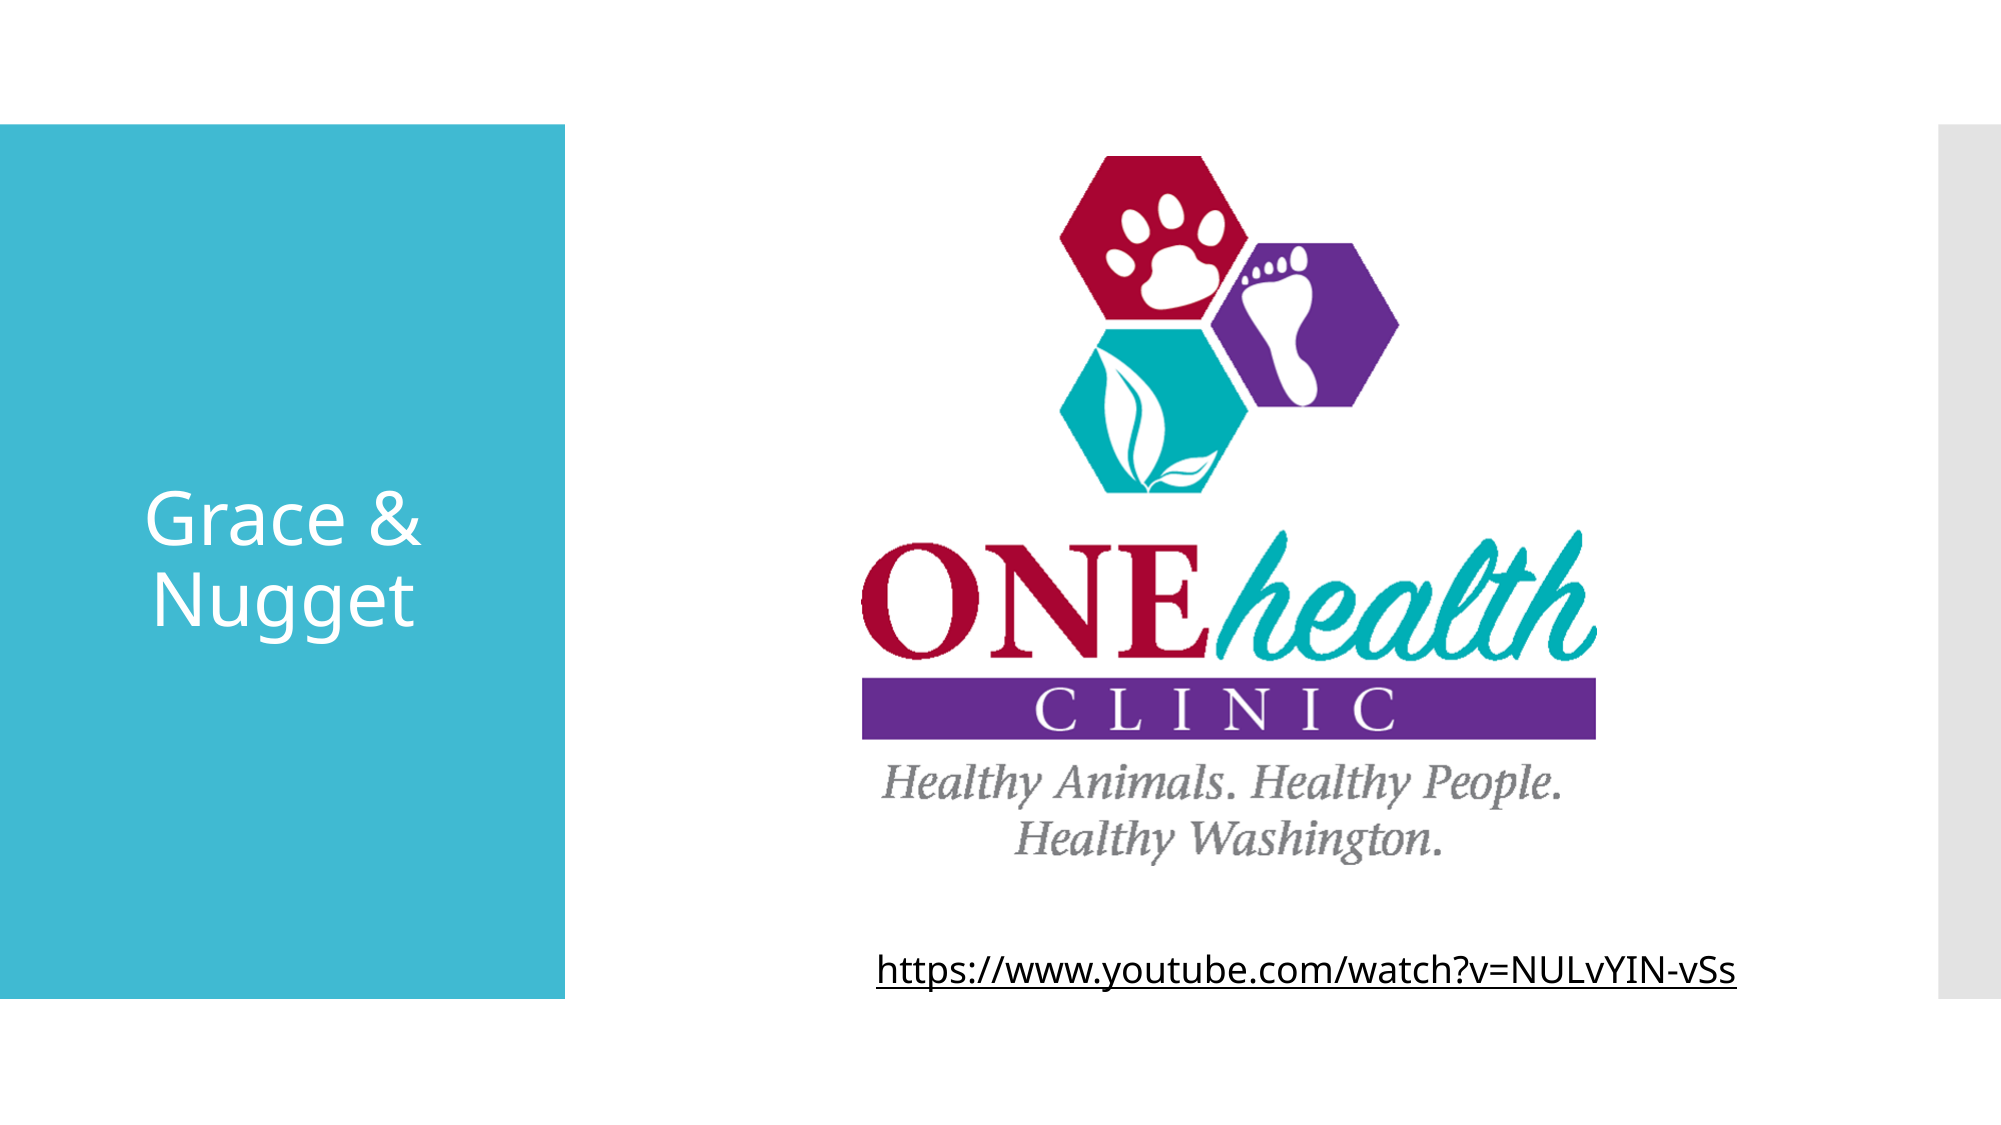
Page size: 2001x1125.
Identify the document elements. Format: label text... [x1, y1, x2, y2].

text_box https://www.youtube.com/watch?v=NULvYIN-vSs [860, 938, 1862, 1005]
title Grace & Nugget [41, 184, 525, 940]
picture [860, 155, 1597, 866]
